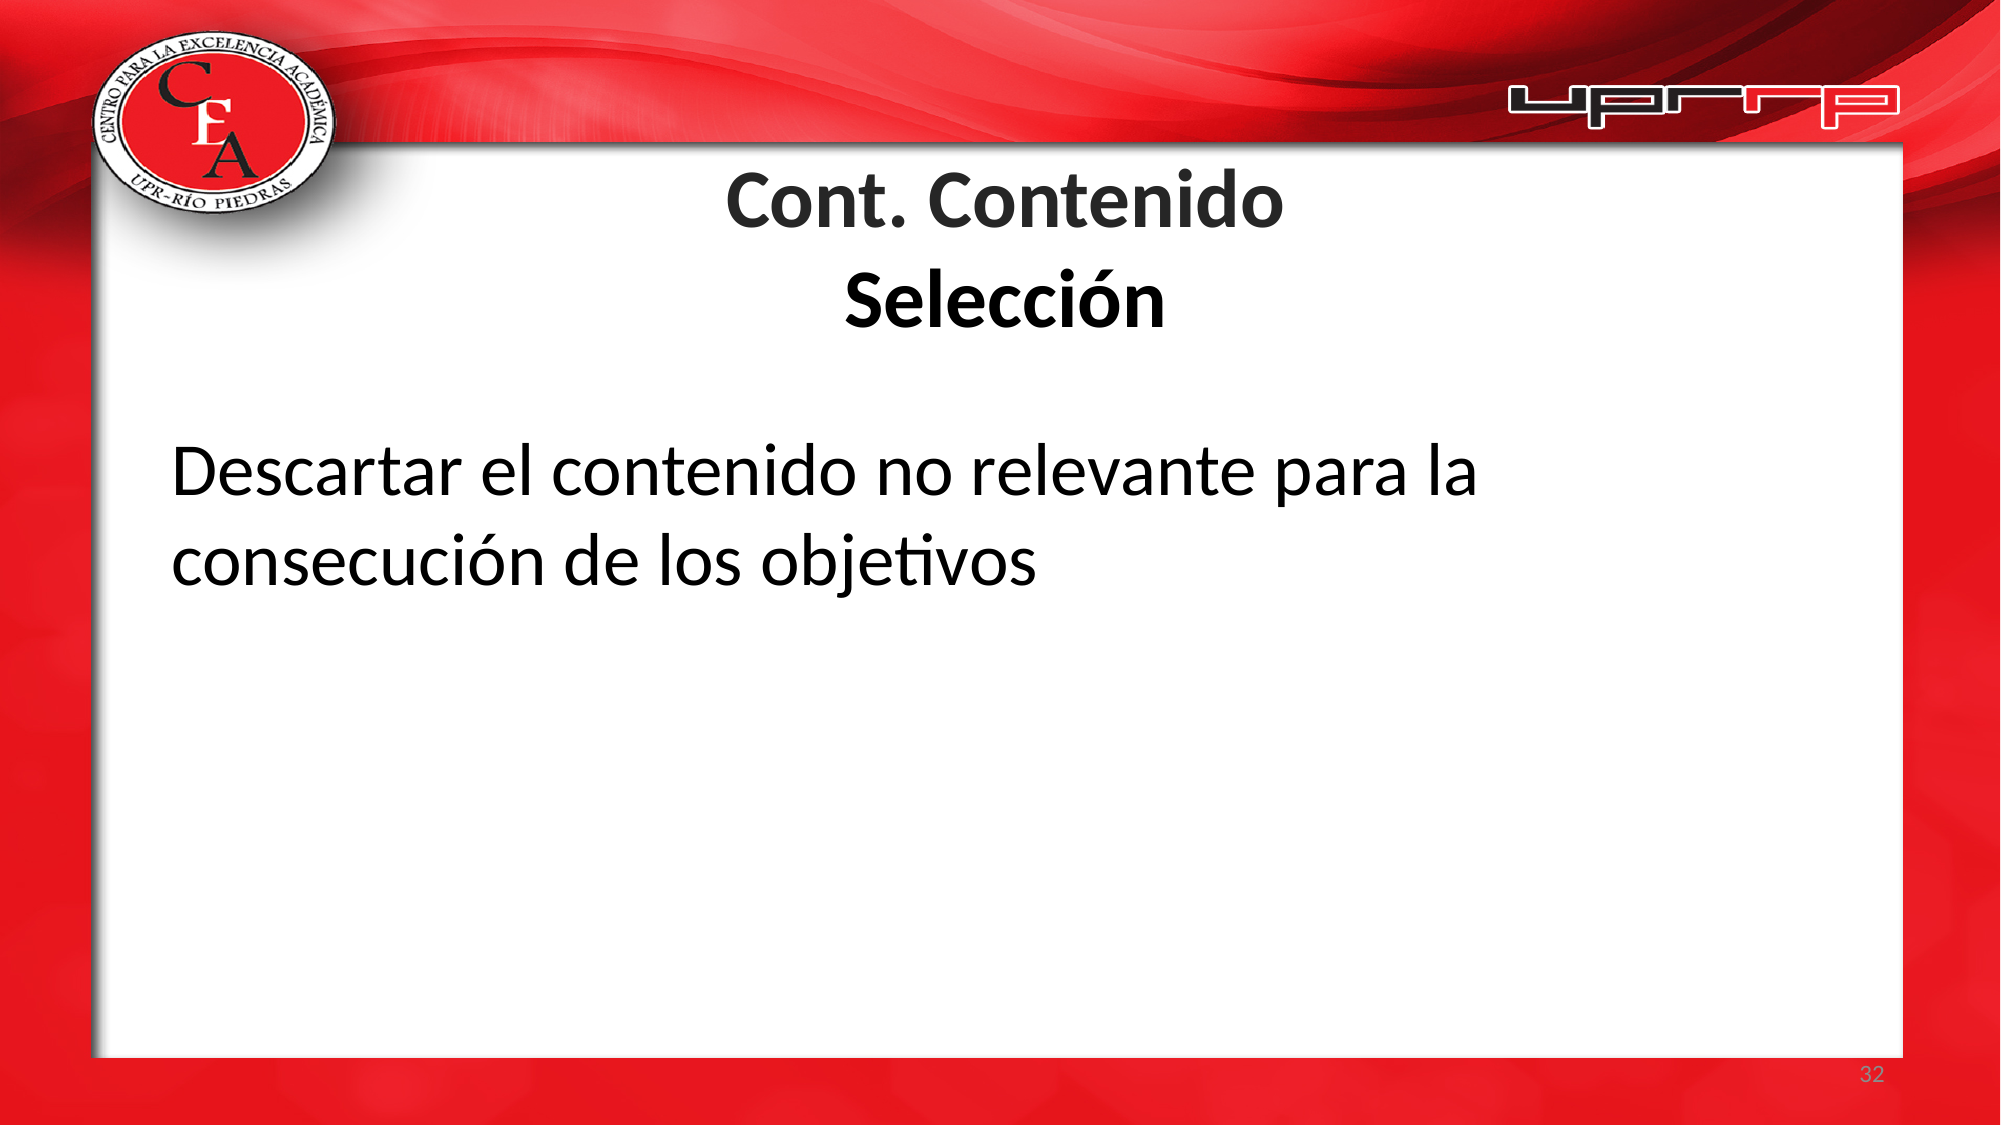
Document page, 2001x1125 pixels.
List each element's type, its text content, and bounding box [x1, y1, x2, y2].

slide_number 32 [1433, 1042, 1900, 1103]
picture [0, 0, 2001, 1125]
list Descartar el contenido no relevante para la consecución de los objetivos [156, 412, 1844, 1125]
footer [683, 1042, 1317, 1103]
title Cont. Contenido Selección [106, 149, 1906, 338]
